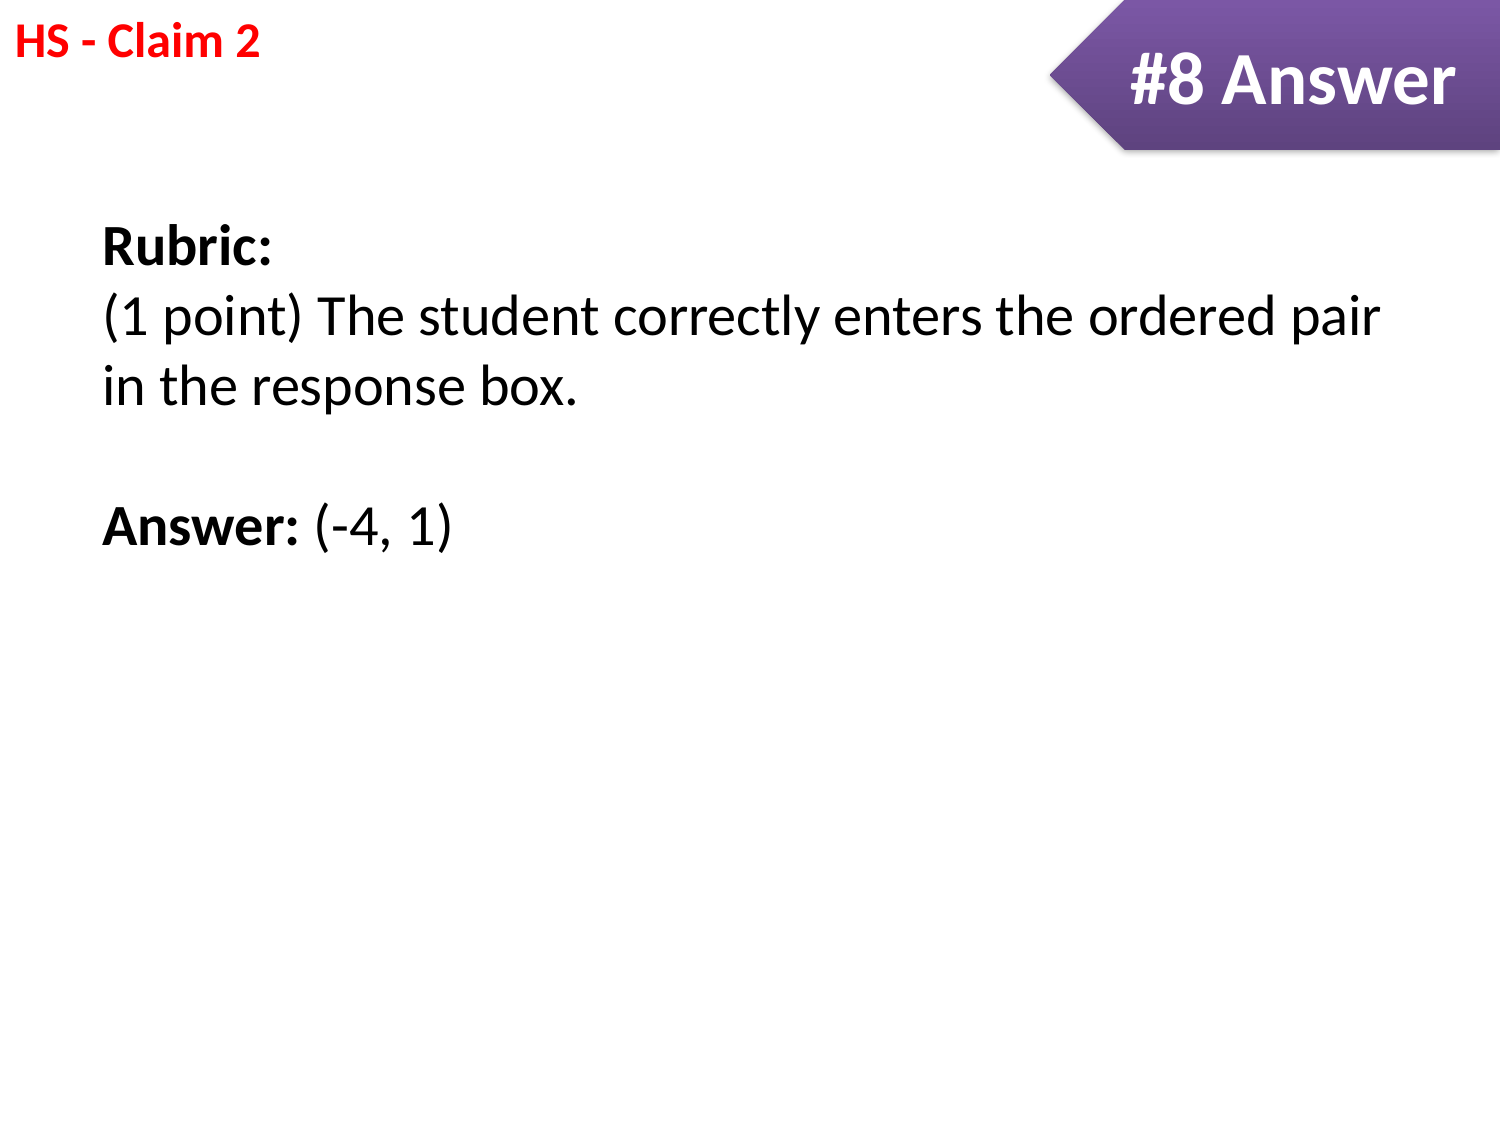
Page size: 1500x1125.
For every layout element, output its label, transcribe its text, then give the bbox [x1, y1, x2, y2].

text_box #8 Answer [1049, 0, 1500, 150]
text_box Rubric: (1 point) The student correctly enters the ordered pair in the response box. Answer: (-4, 1) [87, 200, 1425, 565]
